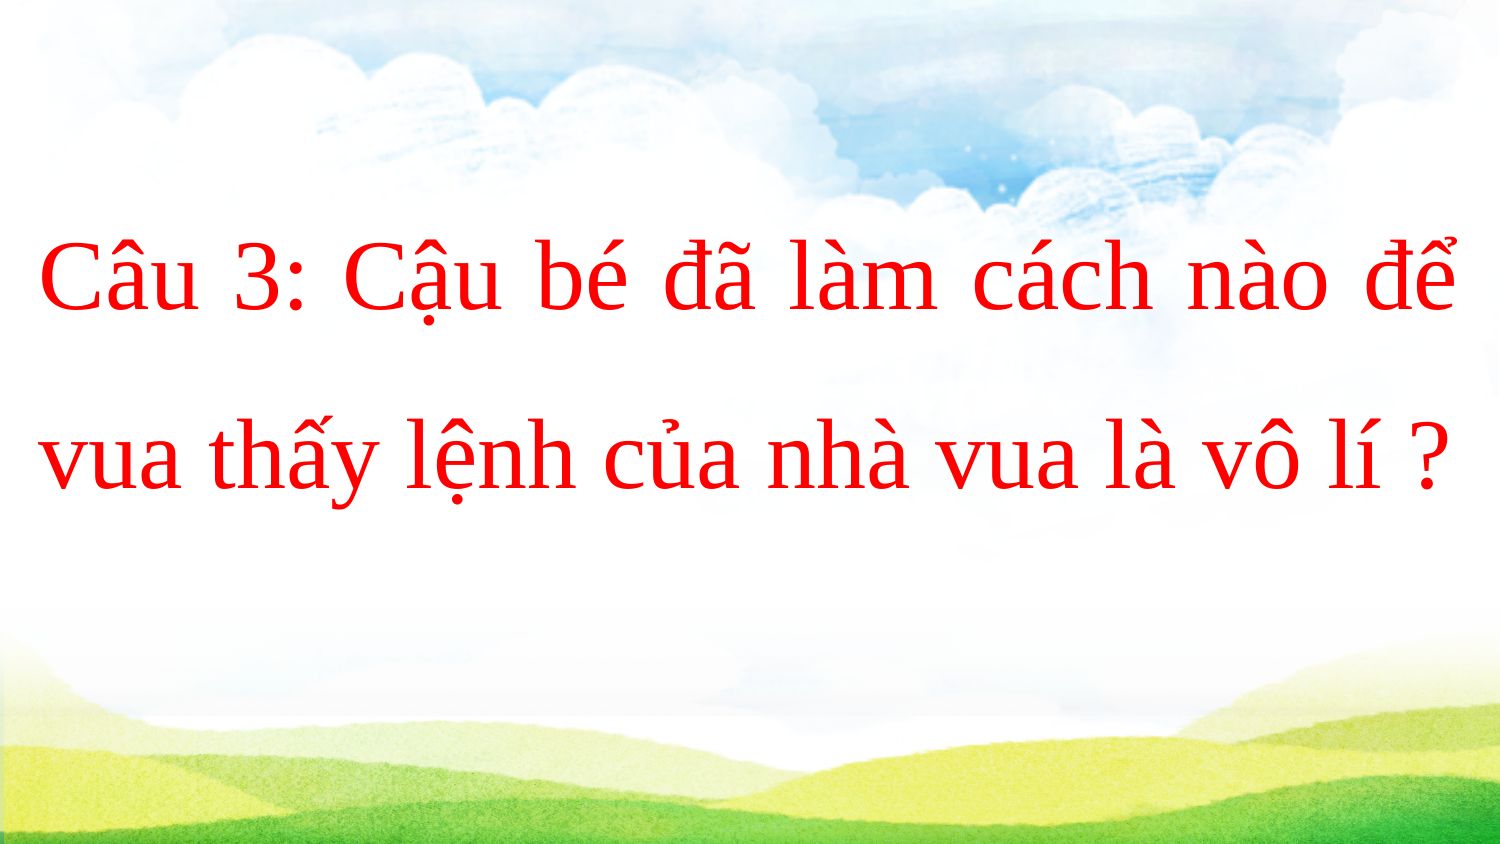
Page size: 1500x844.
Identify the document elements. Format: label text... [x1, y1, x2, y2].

text_box Câu 3: Cậu bé đã làm cách nào để vua thấy lệnh của nhà vua là vô lí ? [24, 141, 1475, 517]
picture [0, 0, 1500, 844]
